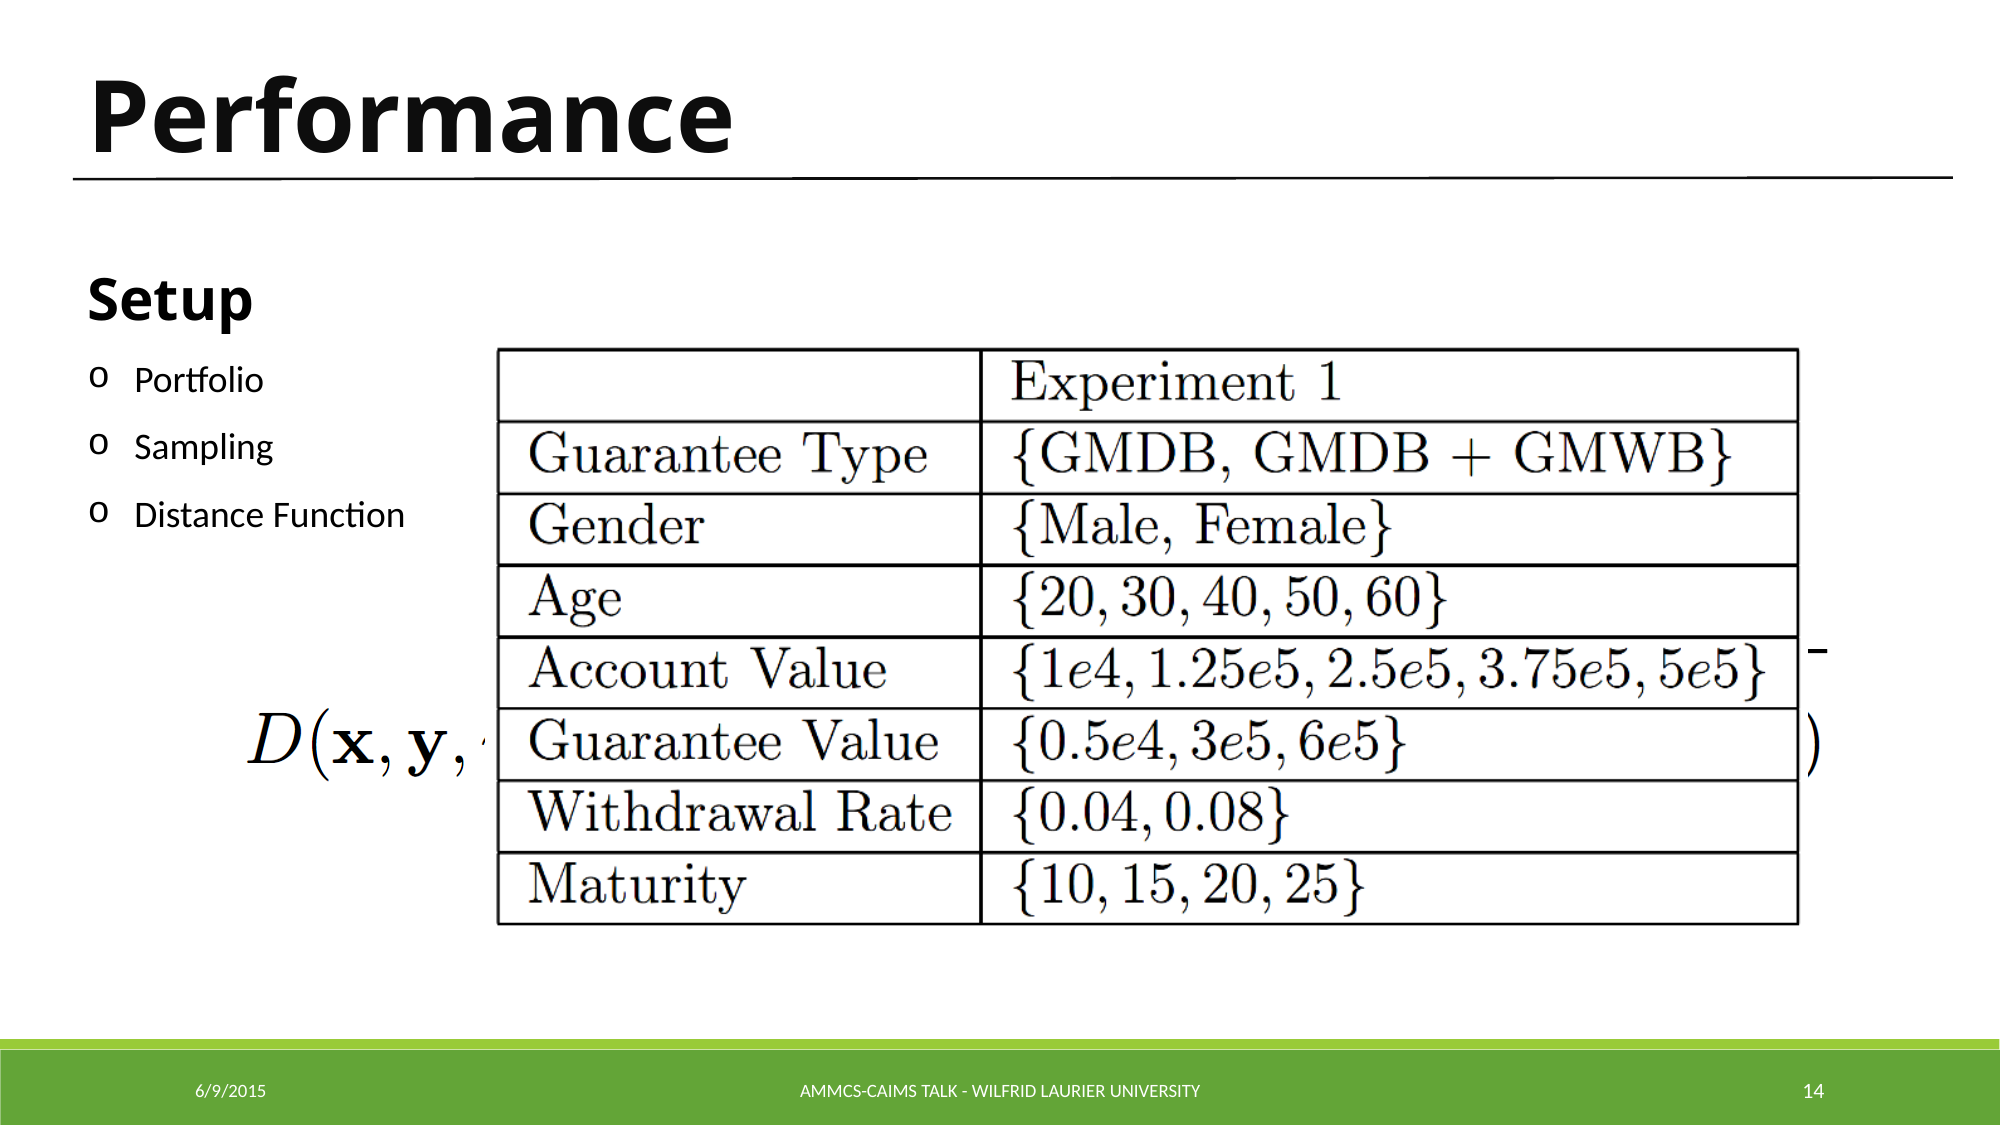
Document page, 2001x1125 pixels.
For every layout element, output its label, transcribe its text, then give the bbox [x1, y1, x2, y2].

picture [236, 334, 1840, 934]
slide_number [180, 1059, 586, 1120]
text_box Performance [72, 45, 1907, 176]
slide_number 14 [1624, 1059, 1840, 1120]
text_box Setup Portfolio Sampling Distance Function [72, 219, 1953, 543]
footer AMMCS-CAIMS Talk - Wilfrid Laurier University [604, 1059, 1396, 1120]
